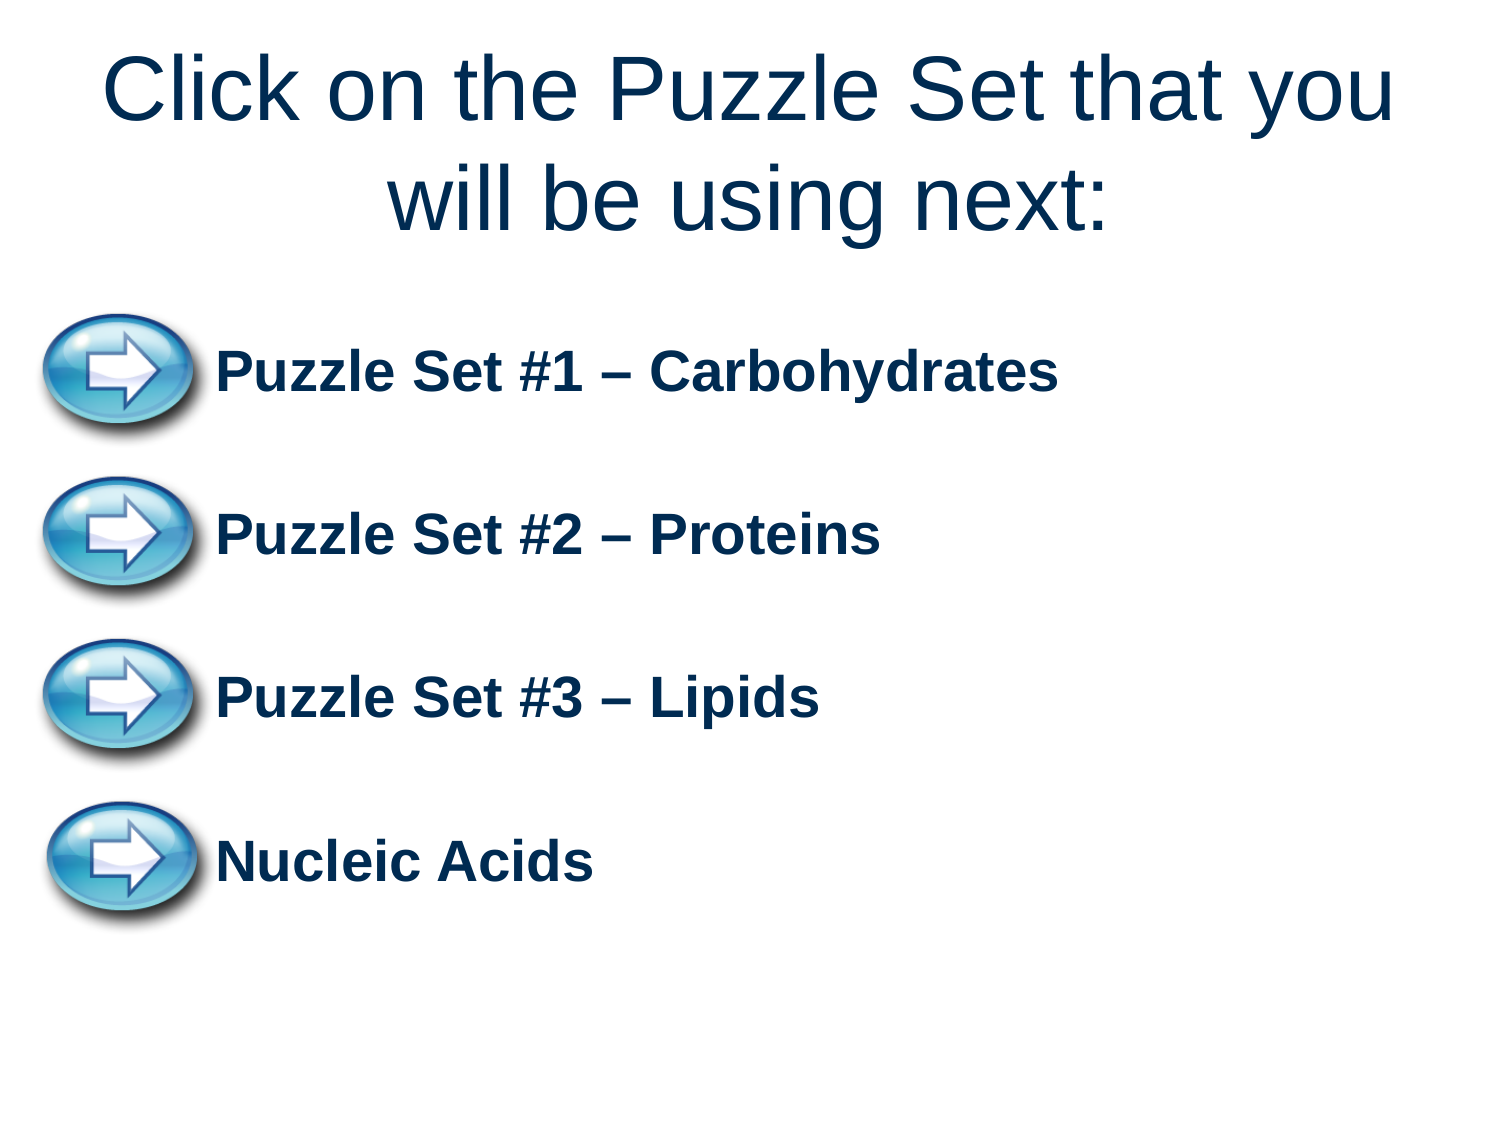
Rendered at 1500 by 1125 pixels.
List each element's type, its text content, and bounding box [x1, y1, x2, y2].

list Puzzle Set #1 – Carbohydrates Puzzle Set #2 – Proteins Puzzle Set #3 – Lipids Nucleic Acids [50, 243, 1400, 986]
title Click on the Puzzle Set that you will be using next: [75, 45, 1425, 233]
picture [24, 274, 217, 951]
